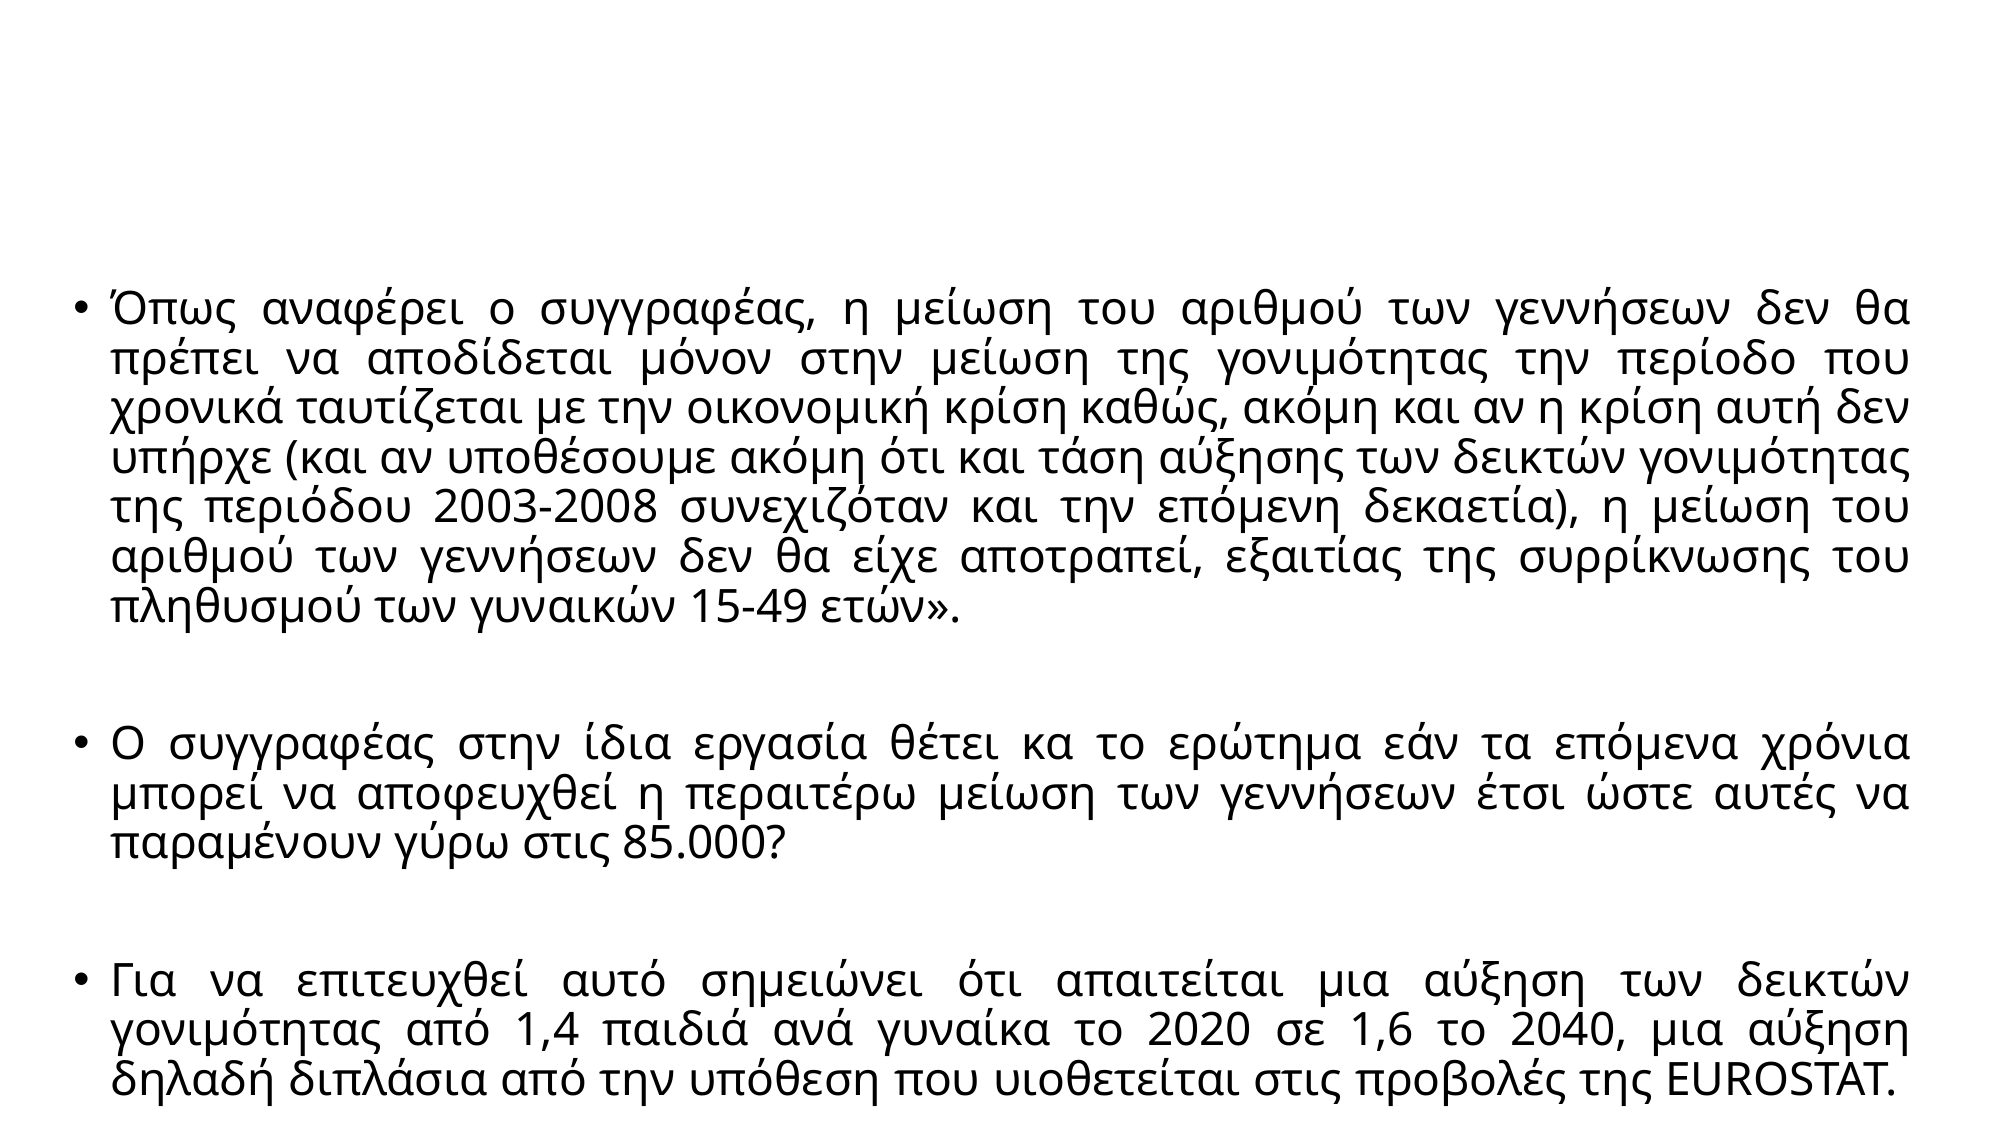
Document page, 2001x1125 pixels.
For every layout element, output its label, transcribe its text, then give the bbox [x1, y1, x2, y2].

list Όπως αναφέρει ο συγγραφέας, η μείωση του αριθμού των γεννήσεων δεν θα πρέπει να αποδίδεται μόνον στην μείωση της γονιμότητας την περίοδο που χρονικά ταυτίζεται με την οικονομική κρίση καθώς, ακόμη και αν η κρίση αυτή δεν υπήρχε (και αν υποθέσουμε ακόμη ότι και τάση αύξησης των δεικτών γονιμότητας της περιόδου 2003-2008 συνεχιζόταν και την επόμενη δεκαετία), η μείωση του αριθμού των γεννήσεων δεν θα είχε αποτραπεί, εξαιτίας της συρρίκνωσης του πληθυσμού των γυναικών 15-49 ετών». Ο συγγραφέας στην ίδια εργασία θέτει κα το ερώτημα εάν τα επόμενα χρόνια μπορεί να αποφευχθεί η περαιτέρω μείωση των γεννήσεων έτσι ώστε αυτές να παραμένουν γύρω στις 85.000? Για να επιτευχθεί αυτό σημειώνει ότι απαιτείται μια αύξηση των δεικτών γονιμότητας από 1,4 παιδιά ανά γυναίκα το 2020 σε 1,6 το 2040, μια αύξηση δηλαδή διπλάσια από την υπόθεση που υιοθετείται στις προβολές της EUROSTAT. [58, 277, 1927, 1125]
